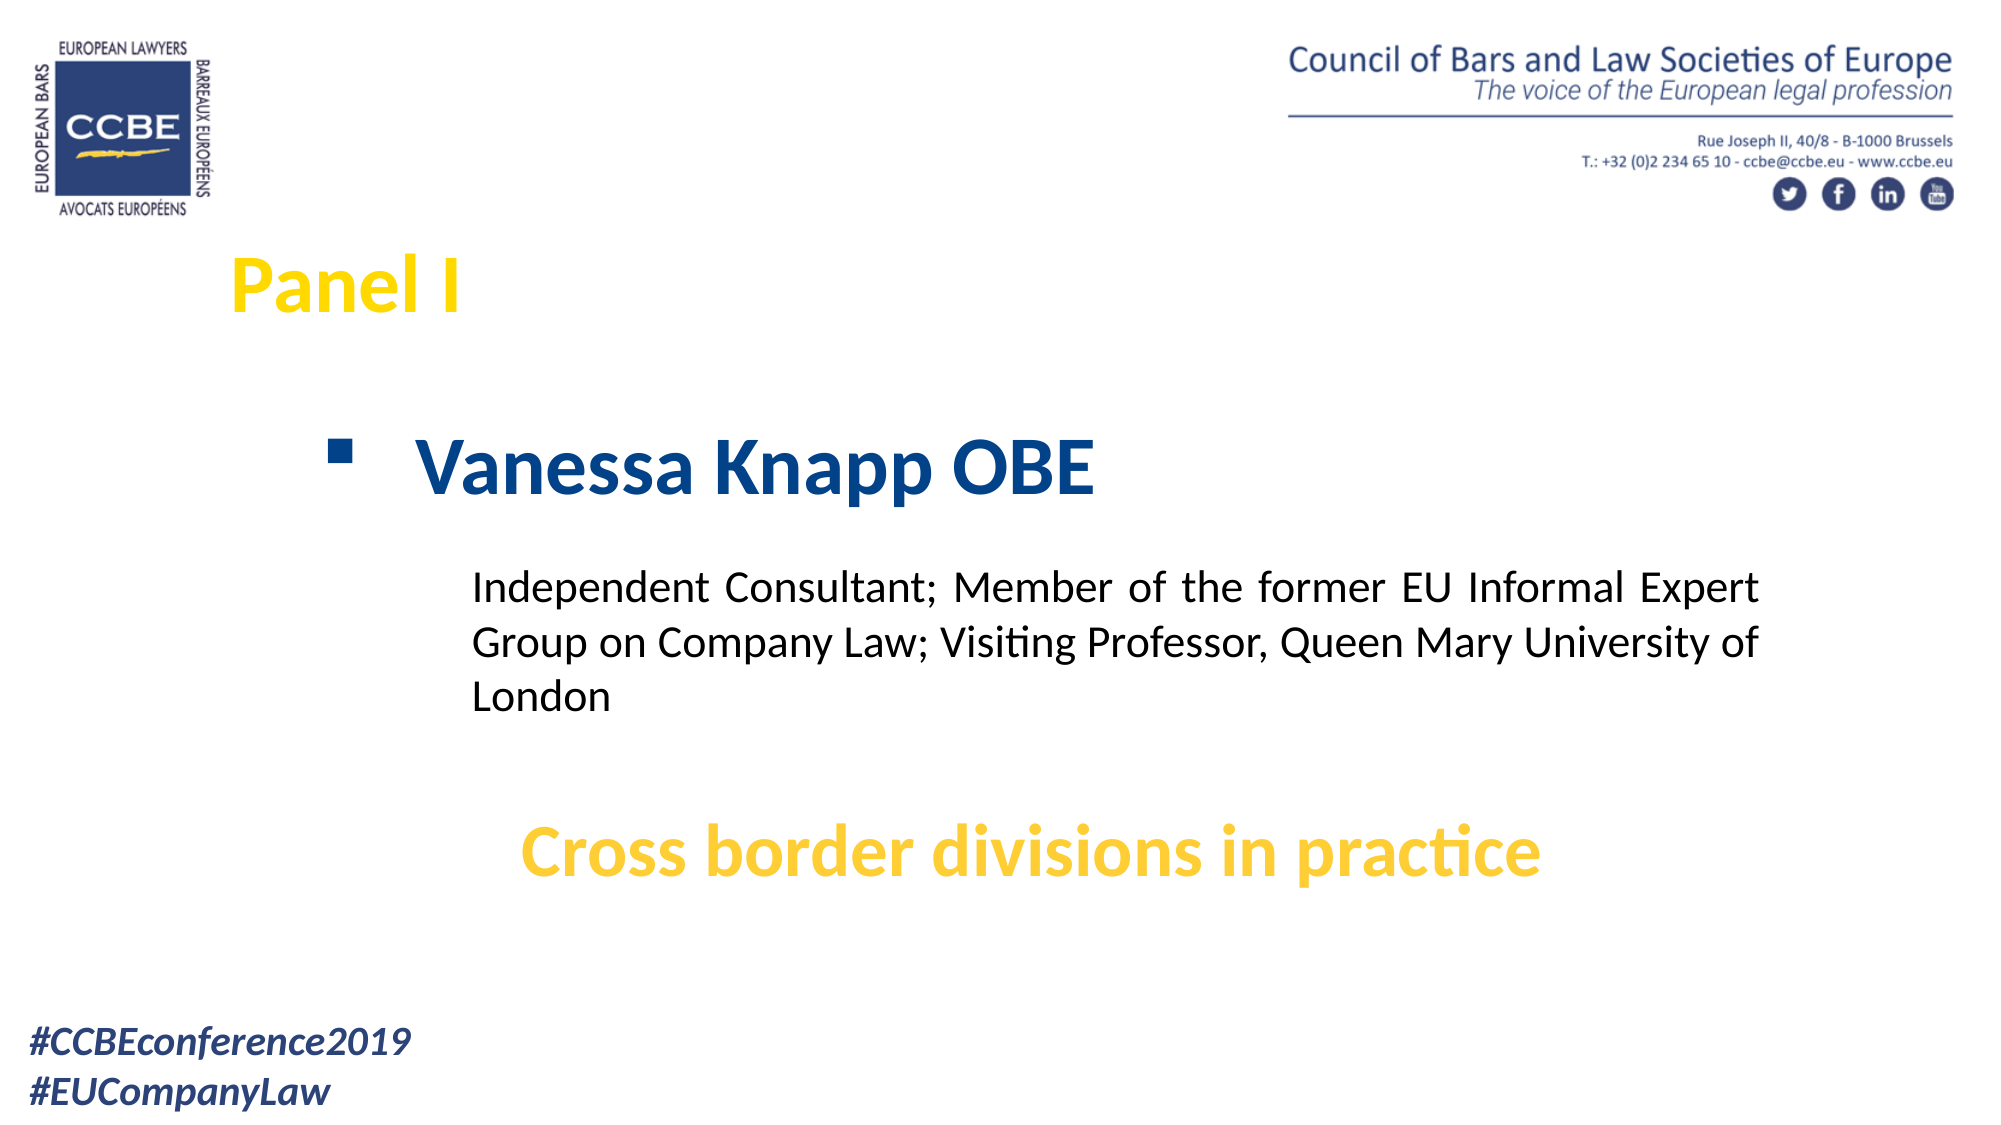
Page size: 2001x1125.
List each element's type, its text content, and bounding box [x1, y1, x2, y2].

picture [32, 37, 215, 222]
text_box Panel I [215, 221, 478, 336]
text_box Vanessa Knapp OBE Independent Consultant; Member of the former EU Informal Expert Group on Company Law; Visiting Professor, Queen Mary University of London Cross border divisions in practice [307, 403, 1776, 899]
text_box #CCBEconference2019 #EUCompanyLaw [14, 1006, 436, 1122]
picture [1269, 36, 1966, 222]
